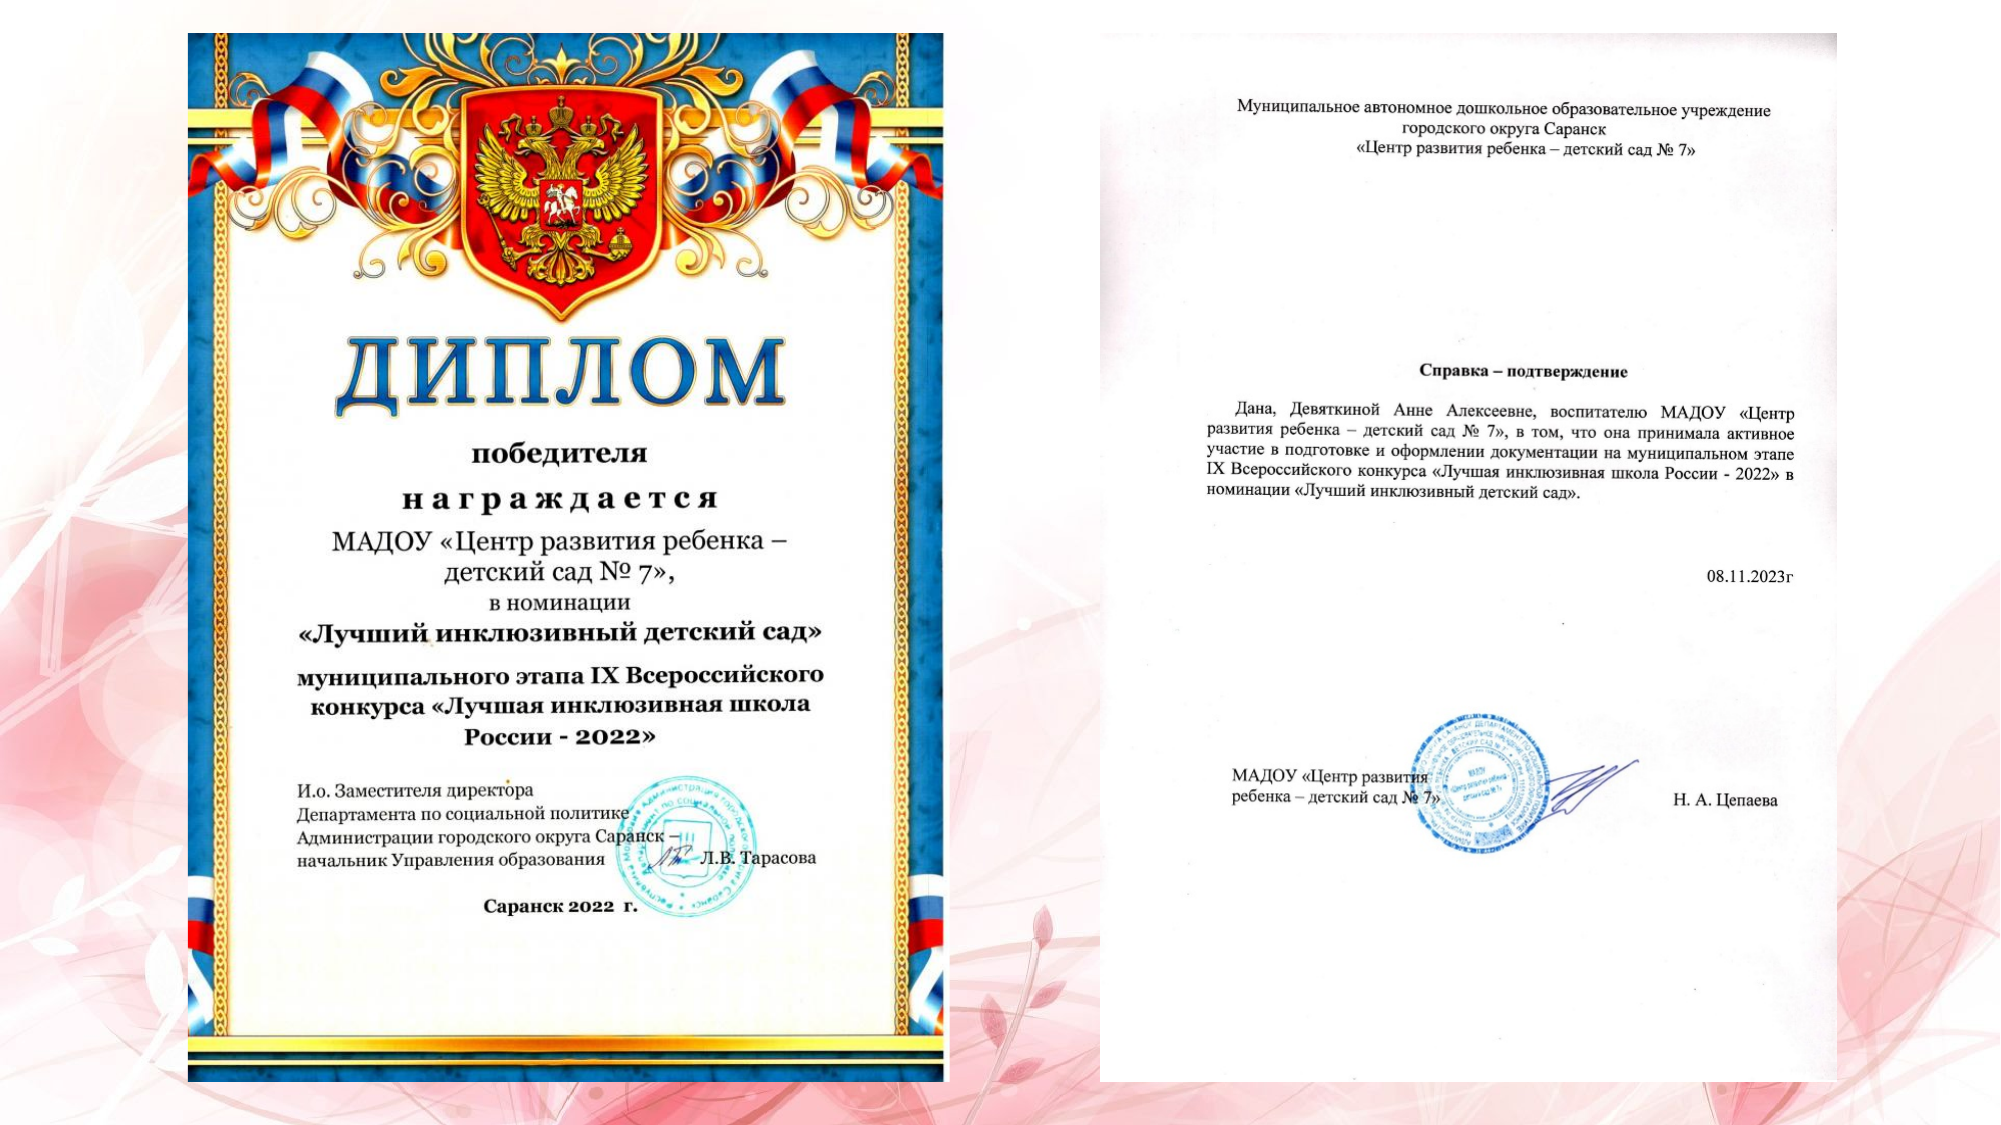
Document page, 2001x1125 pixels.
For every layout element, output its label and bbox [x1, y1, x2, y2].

list [1100, 33, 1837, 1082]
picture [0, 0, 2001, 1125]
